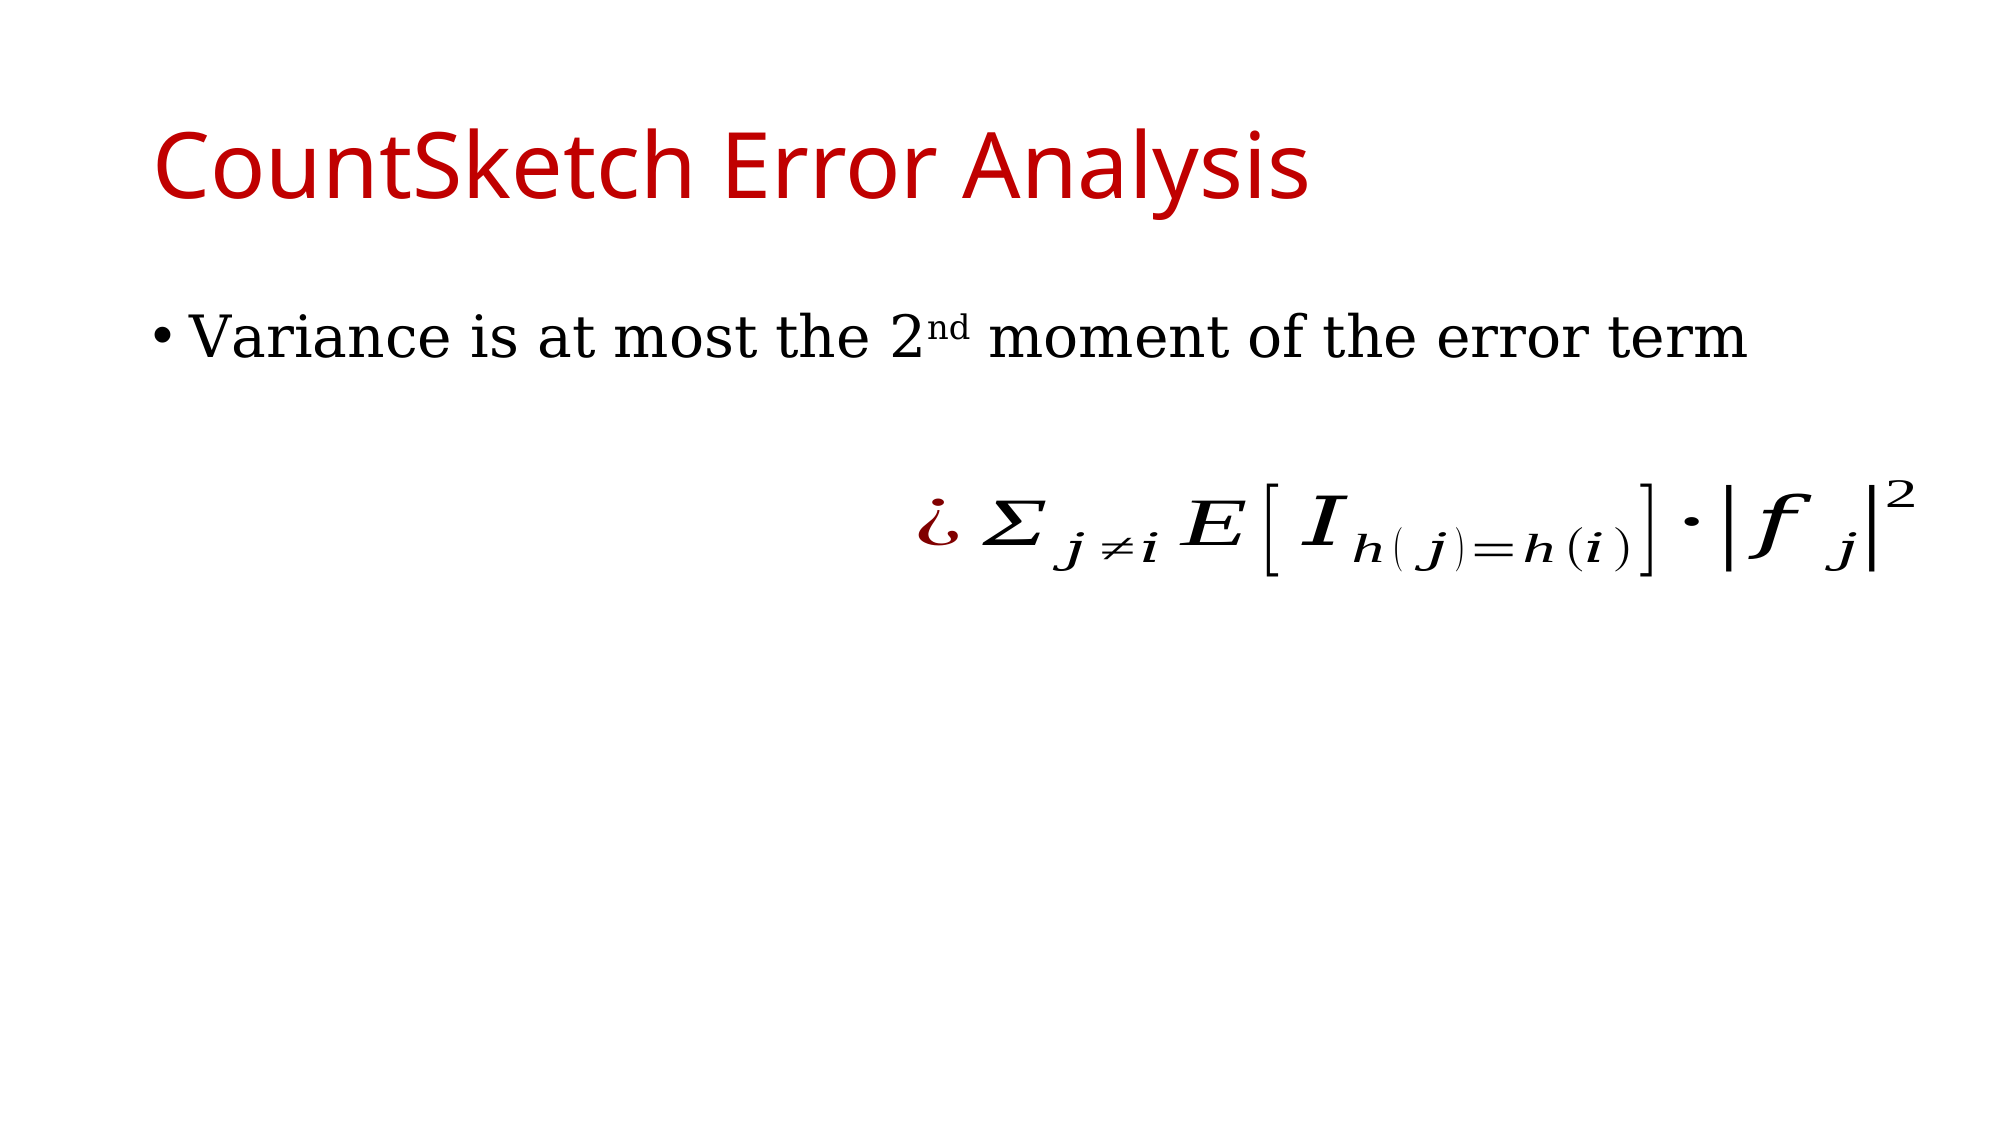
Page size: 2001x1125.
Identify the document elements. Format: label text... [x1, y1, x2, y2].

title CountSketch Error Analysis [137, 59, 1863, 278]
